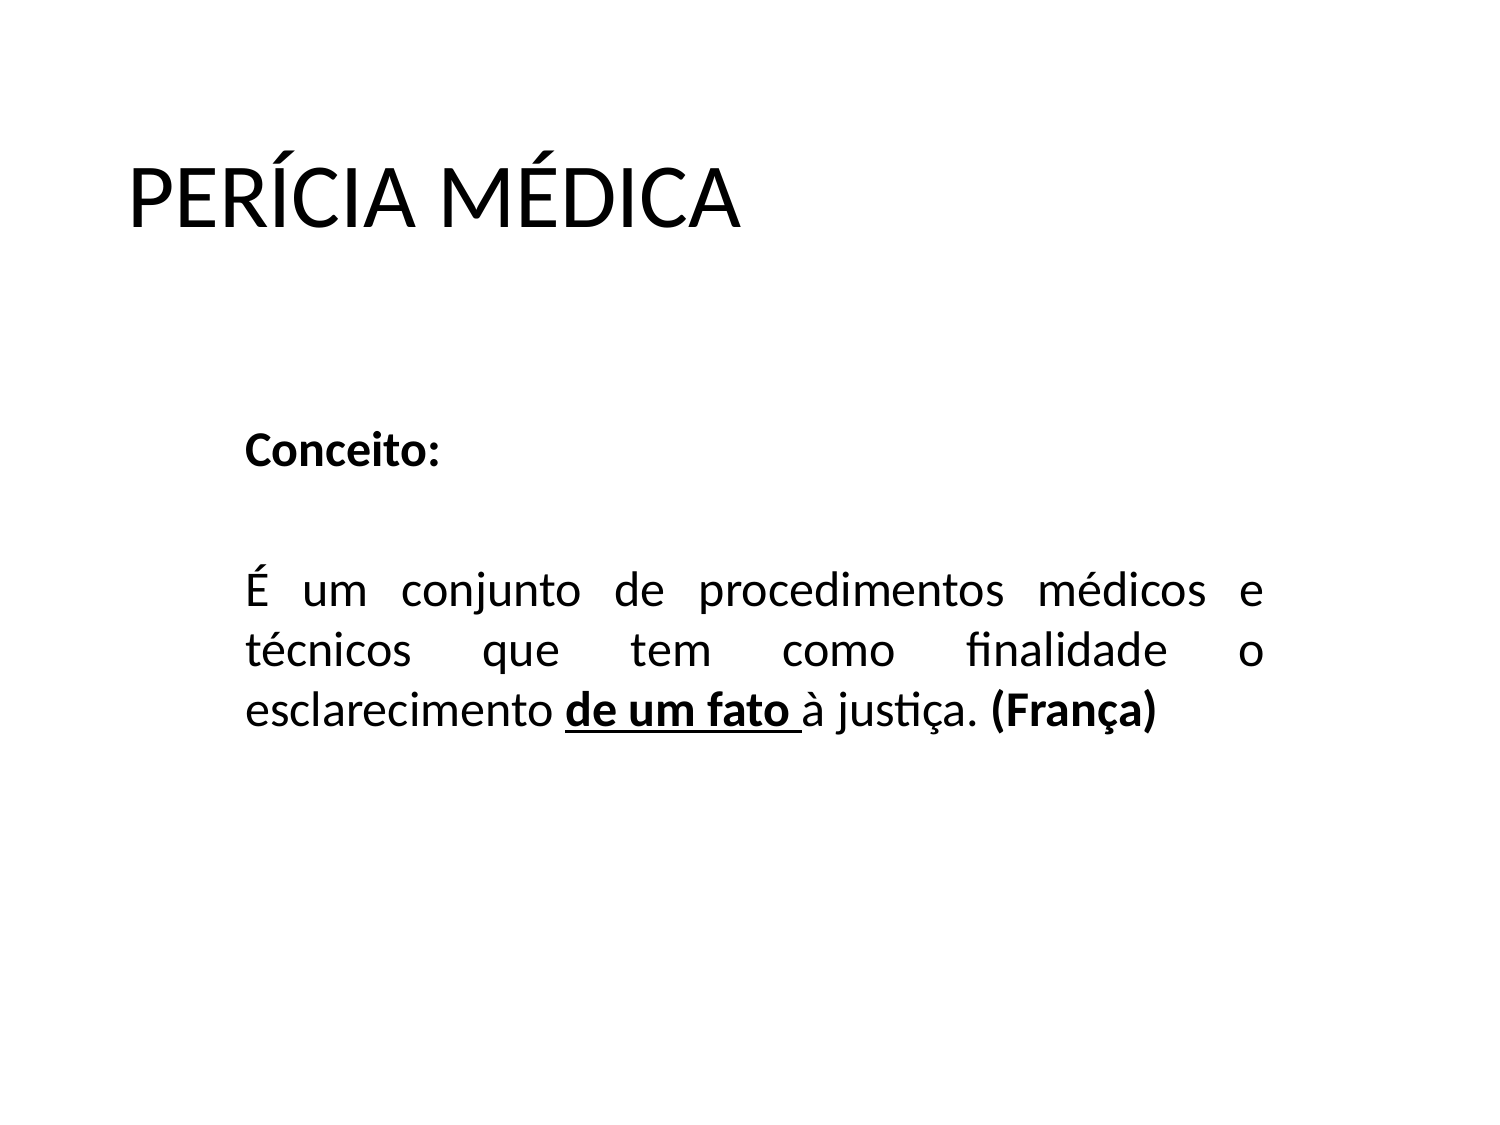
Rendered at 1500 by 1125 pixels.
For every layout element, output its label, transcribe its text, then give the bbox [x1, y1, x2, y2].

subtitle Conceito: É um conjunto de procedimentos médicos e técnicos que tem como finalidade o esclarecimento de um fato à justiça. (França) [230, 408, 1281, 870]
title PERÍCIA MÉDICA [112, 113, 1388, 268]
